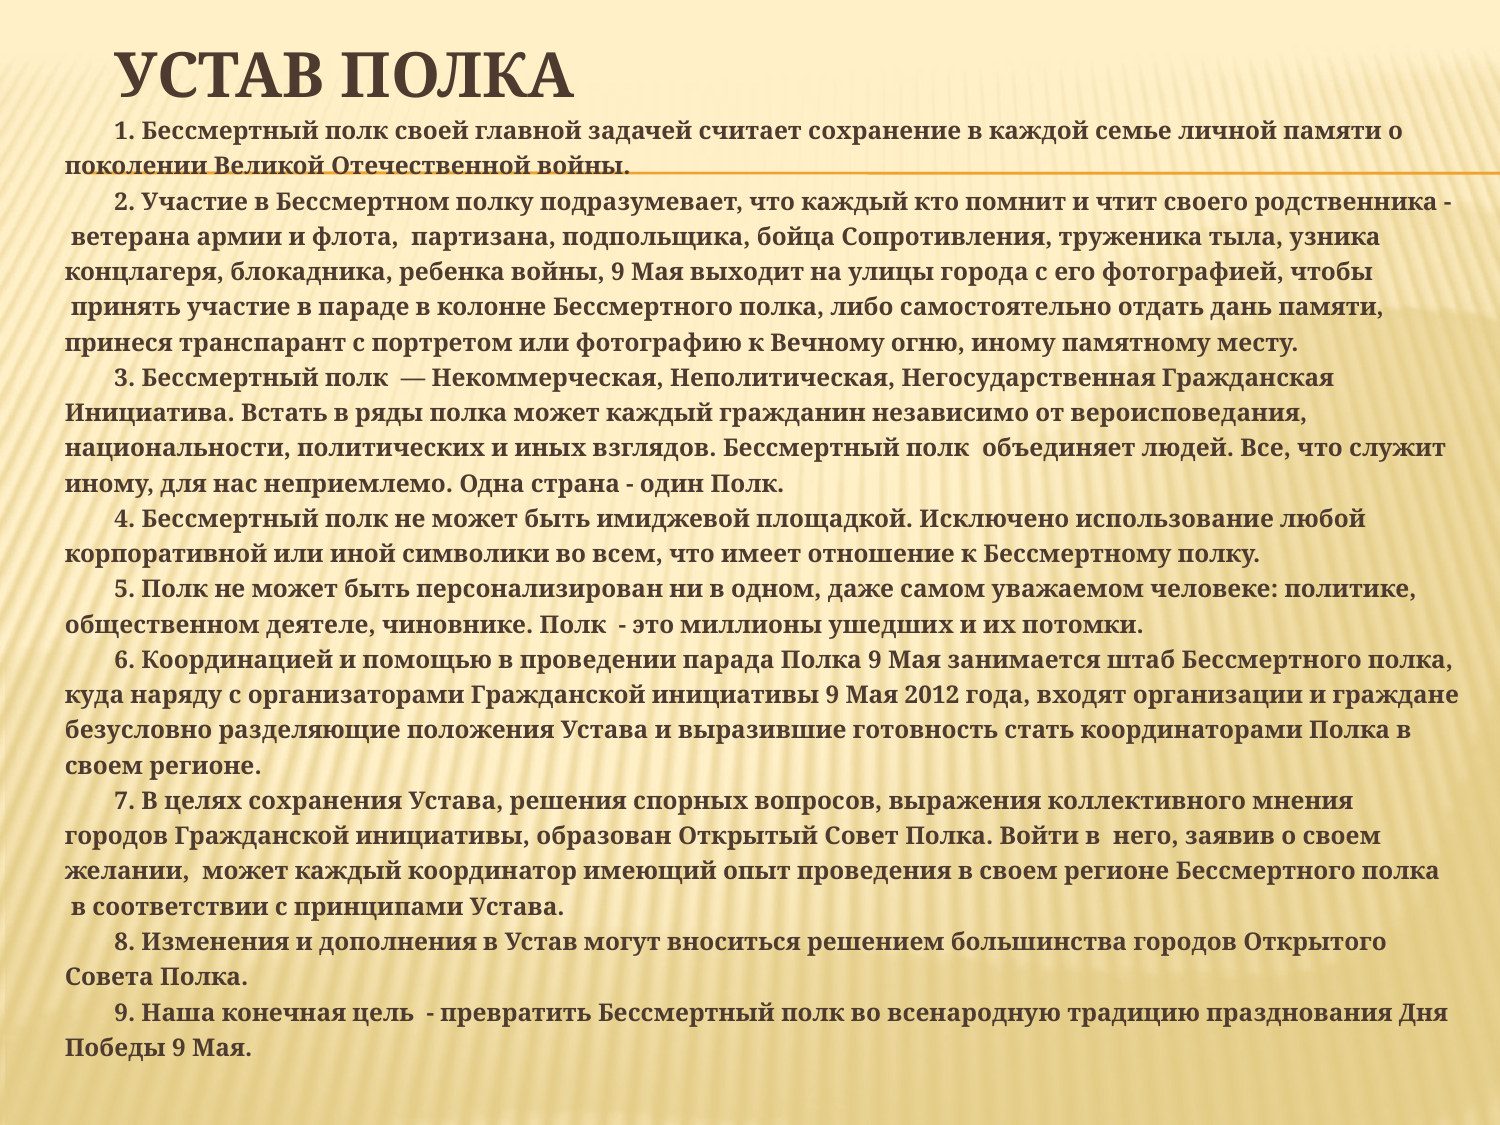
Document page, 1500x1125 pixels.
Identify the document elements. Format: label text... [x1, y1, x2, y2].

list 1. Бессмертный полк своей главной задачей считает сохранение в каждой семье личной памяти о поколении Великой Отечественной войны. 2. Участие в Бессмертном полку подразумевает, что каждый кто помнит и чтит своего родственника - ветерана армии и флота, партизана, подпольщика, бойца Сопротивления, труженика тыла, узника концлагеря, блокадника, ребенка войны, 9 Мая выходит на улицы города с его фотографией, чтобы принять участие в параде в колонне Бессмертного полка, либо самостоятельно отдать дань памяти, принеся транспарант с портретом или фотографию к Вечному огню, иному памятному месту. 3. Бессмертный полк — Некоммерческая, Неполитическая, Негосударственная Гражданская Инициатива. Встать в ряды полка может каждый гражданин независимо от вероисповедания, национальности, политических и иных взглядов. Бессмертный полк объединяет людей. Все, что служит иному, для нас неприемлемо. Одна страна - один Полк. 4. Бессмертный полк не может быть имиджевой площадкой. Исключено использование любой корпоративной или иной символики во всем, что имеет отношение к Бессмертному полку. 5. Полк не может быть персонализирован ни в одном, даже самом уважаемом человеке: политике, общественном деятеле, чиновнике. Полк - это миллионы ушедших и их потомки. 6. Координацией и помощью в проведении парада Полка 9 Мая занимается штаб Бессмертного полка, куда наряду с организаторами Гражданской инициативы 9 Мая 2012 года, входят организации и граждане безусловно разделяющие положения Устава и выразившие готовность стать координаторами Полка в своем регионе. 7. В целях сохранения Устава, решения спорных вопросов, выражения коллективного мнения городов Гражданской инициативы, образован Открытый Совет Полка. Войти в него, заявив о своем желании, может каждый координатор имеющий опыт проведения в своем регионе Бессмертного полка в соответствии с принципами Устава. 8. Изменения и дополнения в Устав могут вноситься решением большинства городов Открытого Совета Полка. 9. Наша конечная цель - превратить Бессмертный полк во всенародную традицию празднования Дня Победы 9 Мая. [50, 101, 1475, 1125]
title Устав Полка [41, 30, 1467, 114]
